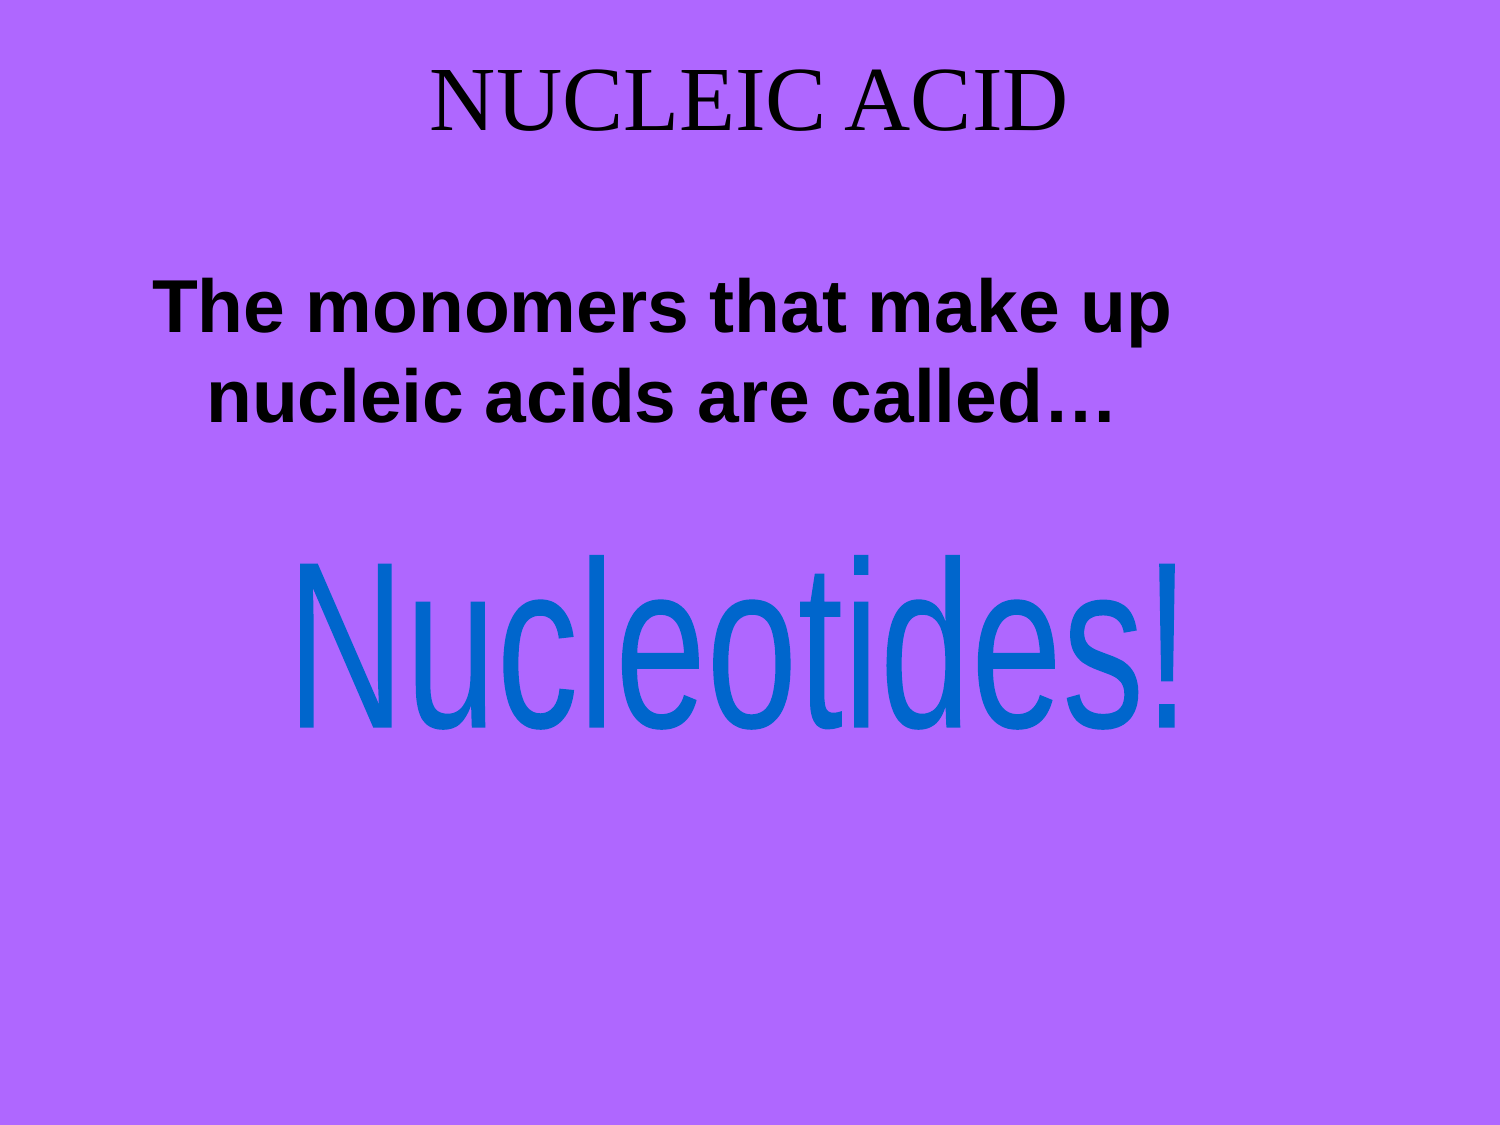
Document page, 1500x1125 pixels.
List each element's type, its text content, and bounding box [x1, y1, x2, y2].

title NUCLEIC ACID [112, 0, 1388, 188]
text_box The monomers that make up nucleic acids are called… [0, 249, 1325, 446]
